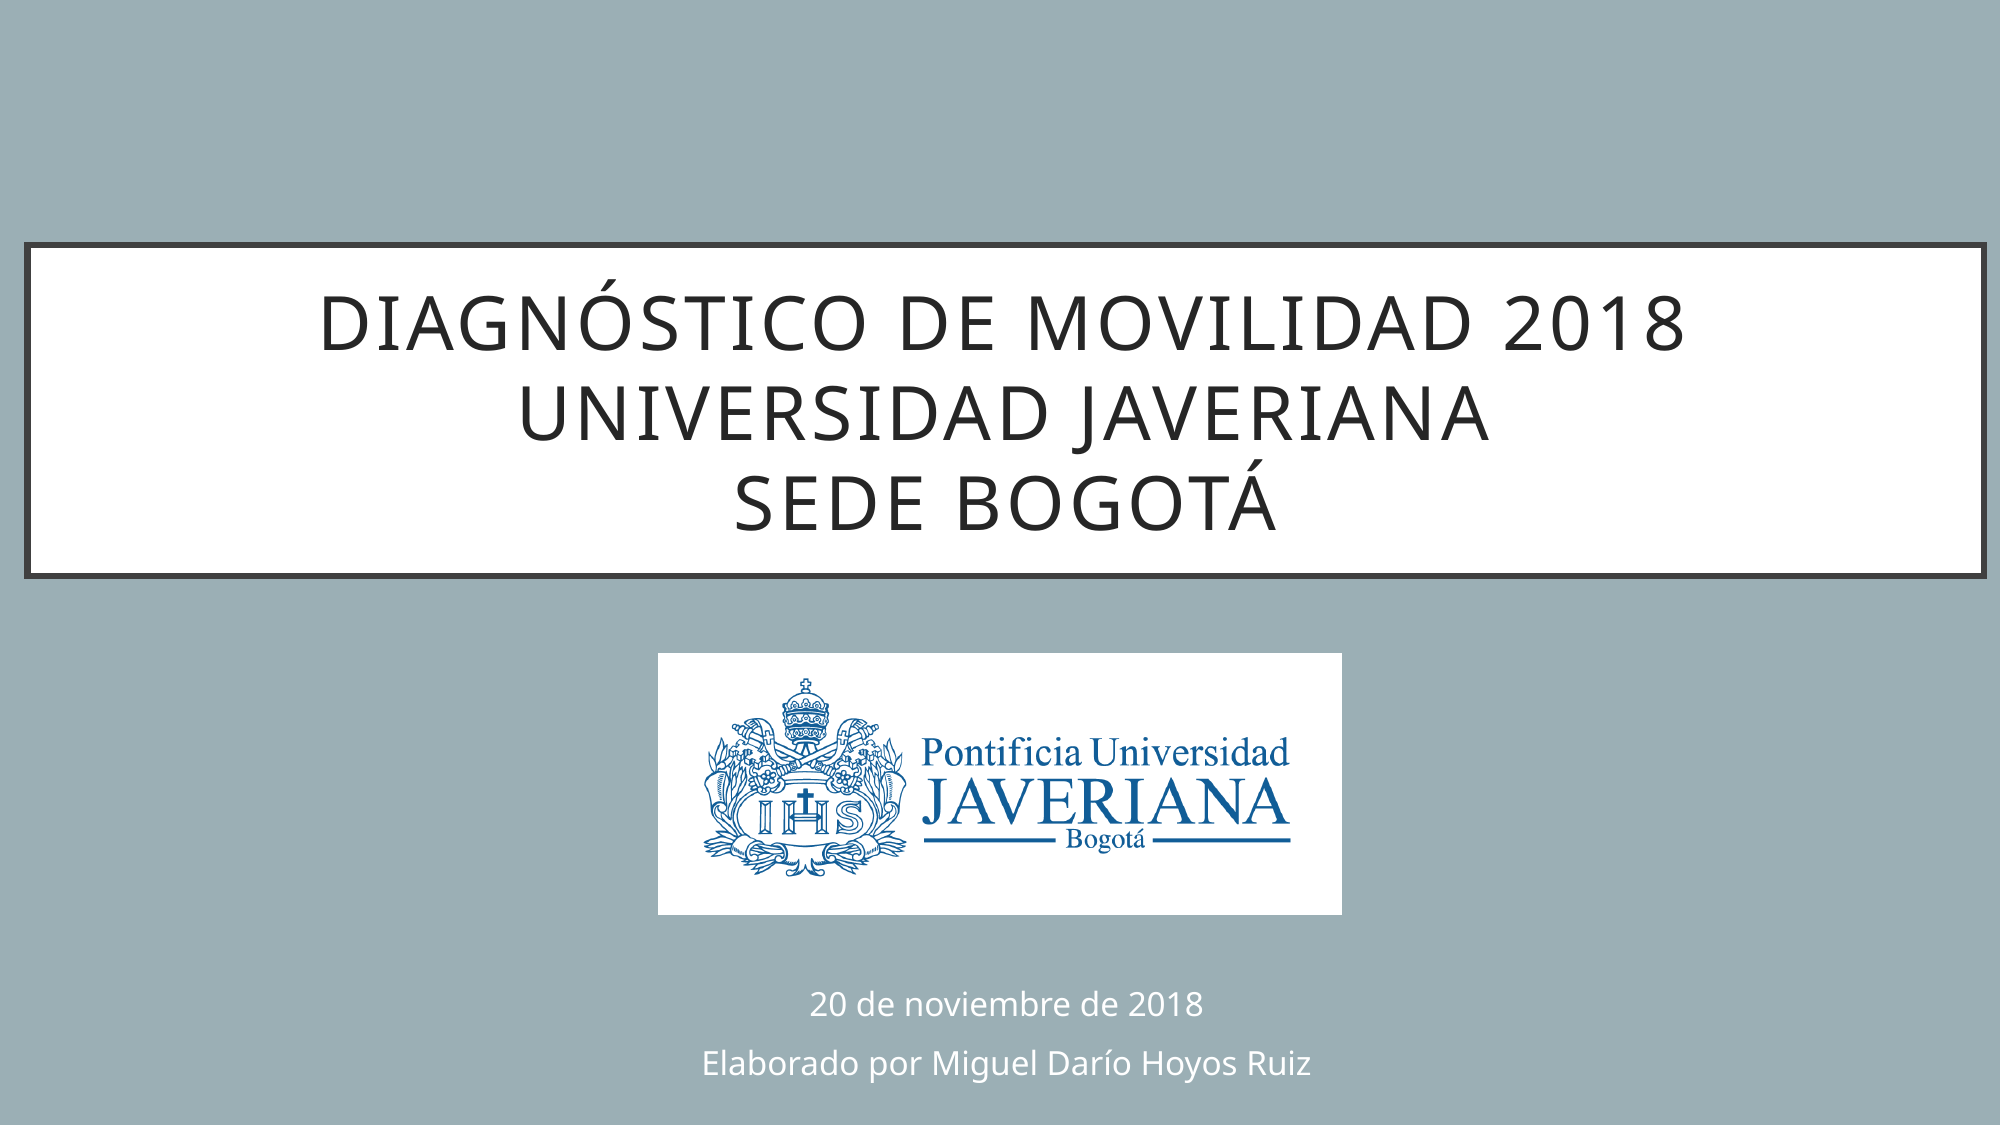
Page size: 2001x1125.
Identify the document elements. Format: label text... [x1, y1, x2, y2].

title Diagnóstico de movilidad 2018 Universidad Javeriana Sede Bogotá [24, 242, 1987, 579]
picture [658, 653, 1342, 915]
subtitle 20 de noviembre de 2018 Elaborado por Miguel Darío Hoyos Ruiz [249, 976, 1764, 1091]
